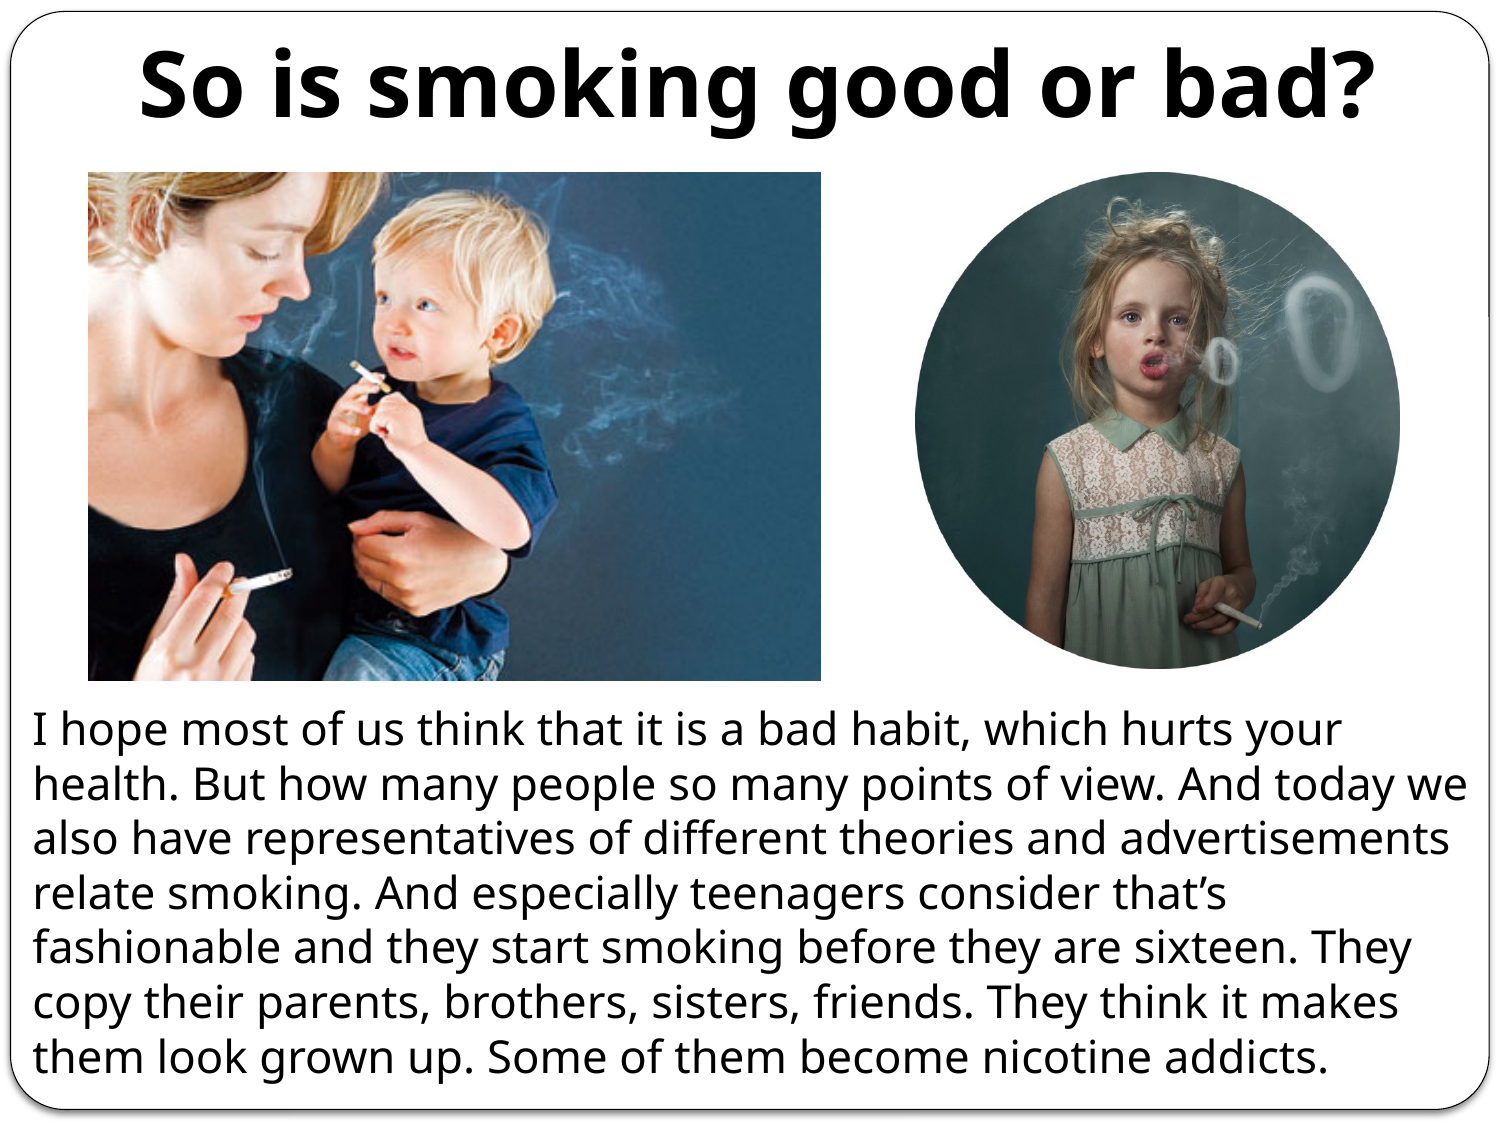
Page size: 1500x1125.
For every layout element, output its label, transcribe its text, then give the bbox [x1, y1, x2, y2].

picture [88, 172, 822, 681]
list I hope most of us think that it is a bad habit, which hurts your health. But how many people so many points of view. And today we also have representatives of different theories and advertisements relate smoking. And especially teenagers consider that’s fashionable and they start smoking before they are sixteen. They copy their parents, brothers, sisters, friends. They think it makes them look grown up. Some of them become nicotine addicts. [17, 692, 1489, 1106]
title So is smoking good or bad? [123, 0, 1399, 152]
picture [915, 172, 1400, 670]
